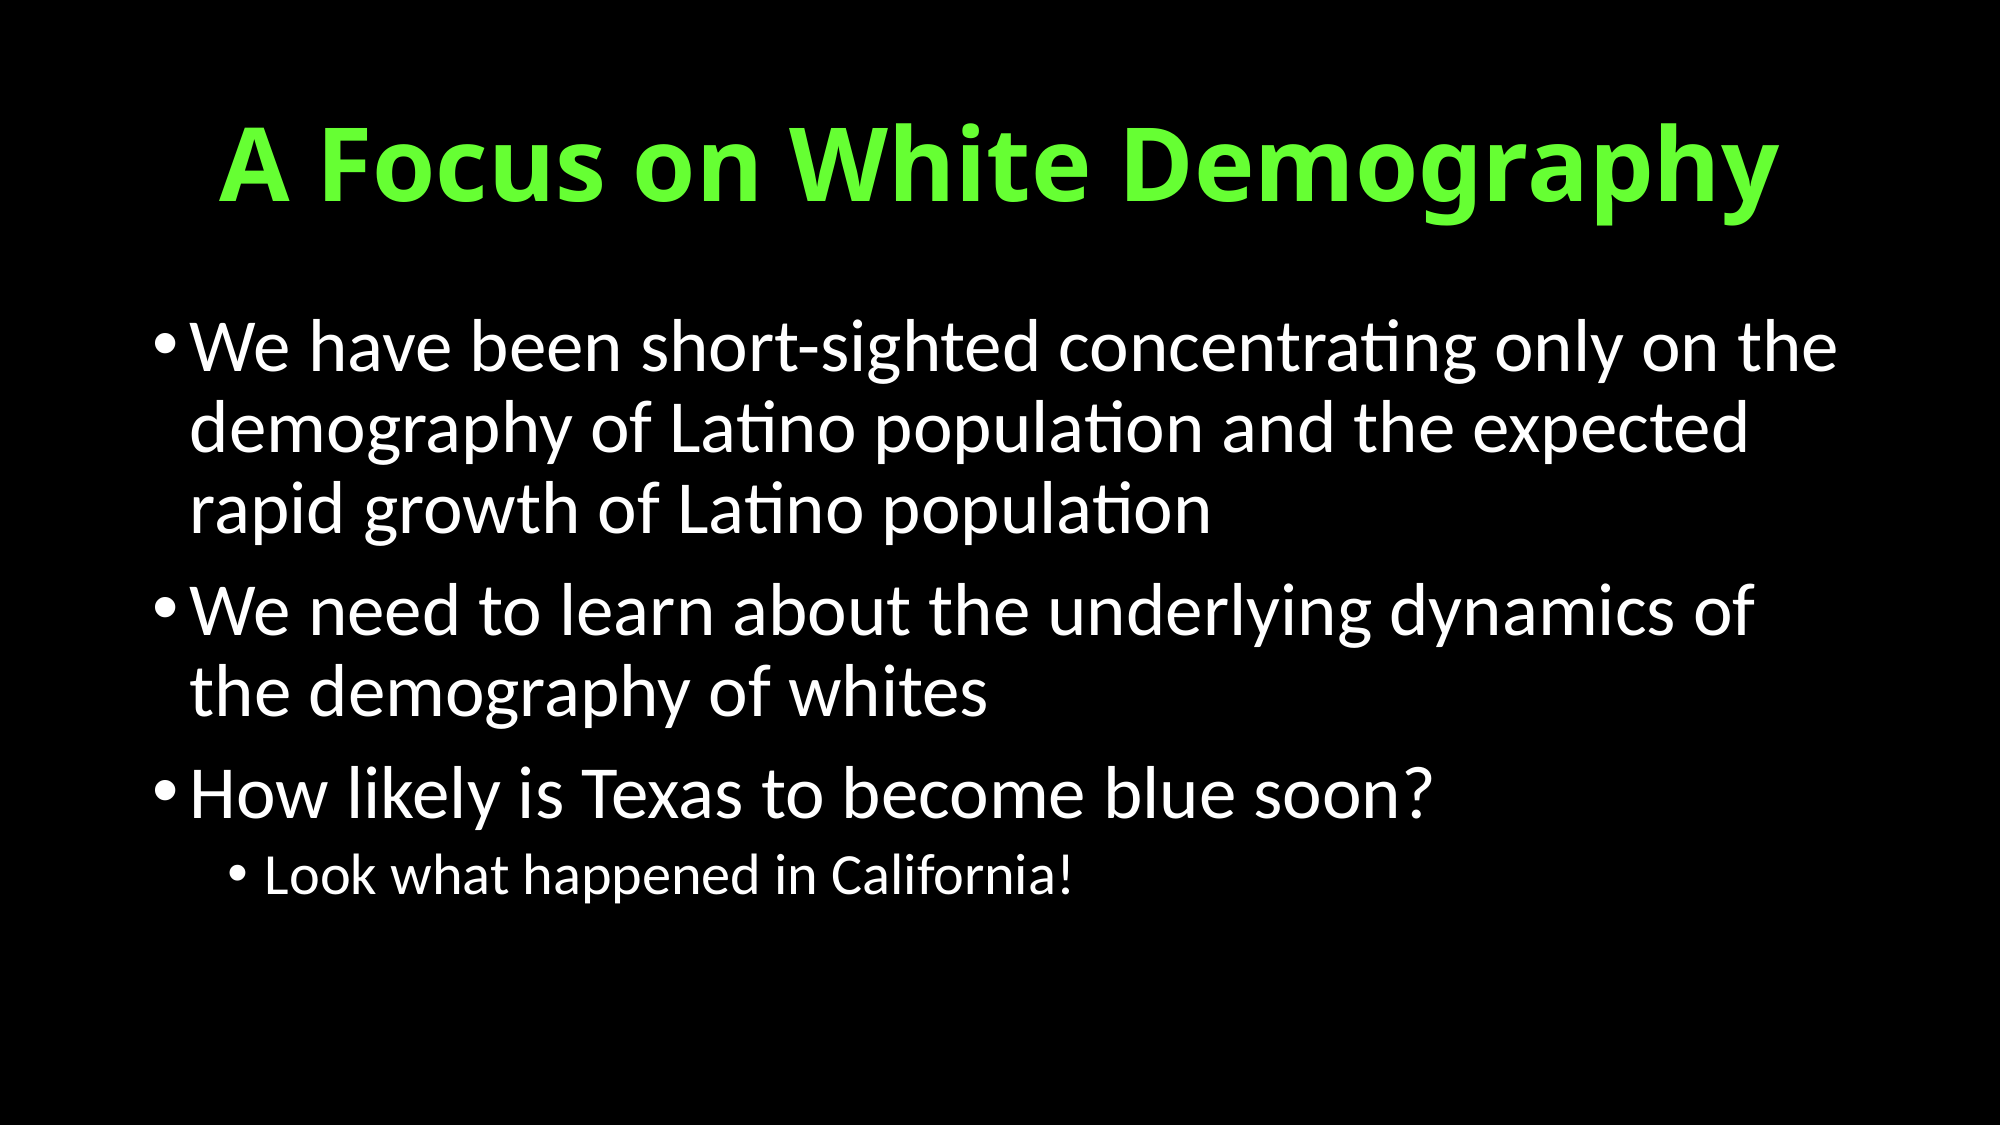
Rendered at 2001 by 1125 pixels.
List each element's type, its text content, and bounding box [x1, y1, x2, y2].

title A Focus on White Demography [137, 59, 1863, 278]
list We have been short-sighted concentrating only on the demography of Latino population and the expected rapid growth of Latino population We need to learn about the underlying dynamics of the demography of whites How likely is Texas to become blue soon? Look what happened in California! [137, 299, 1863, 1014]
